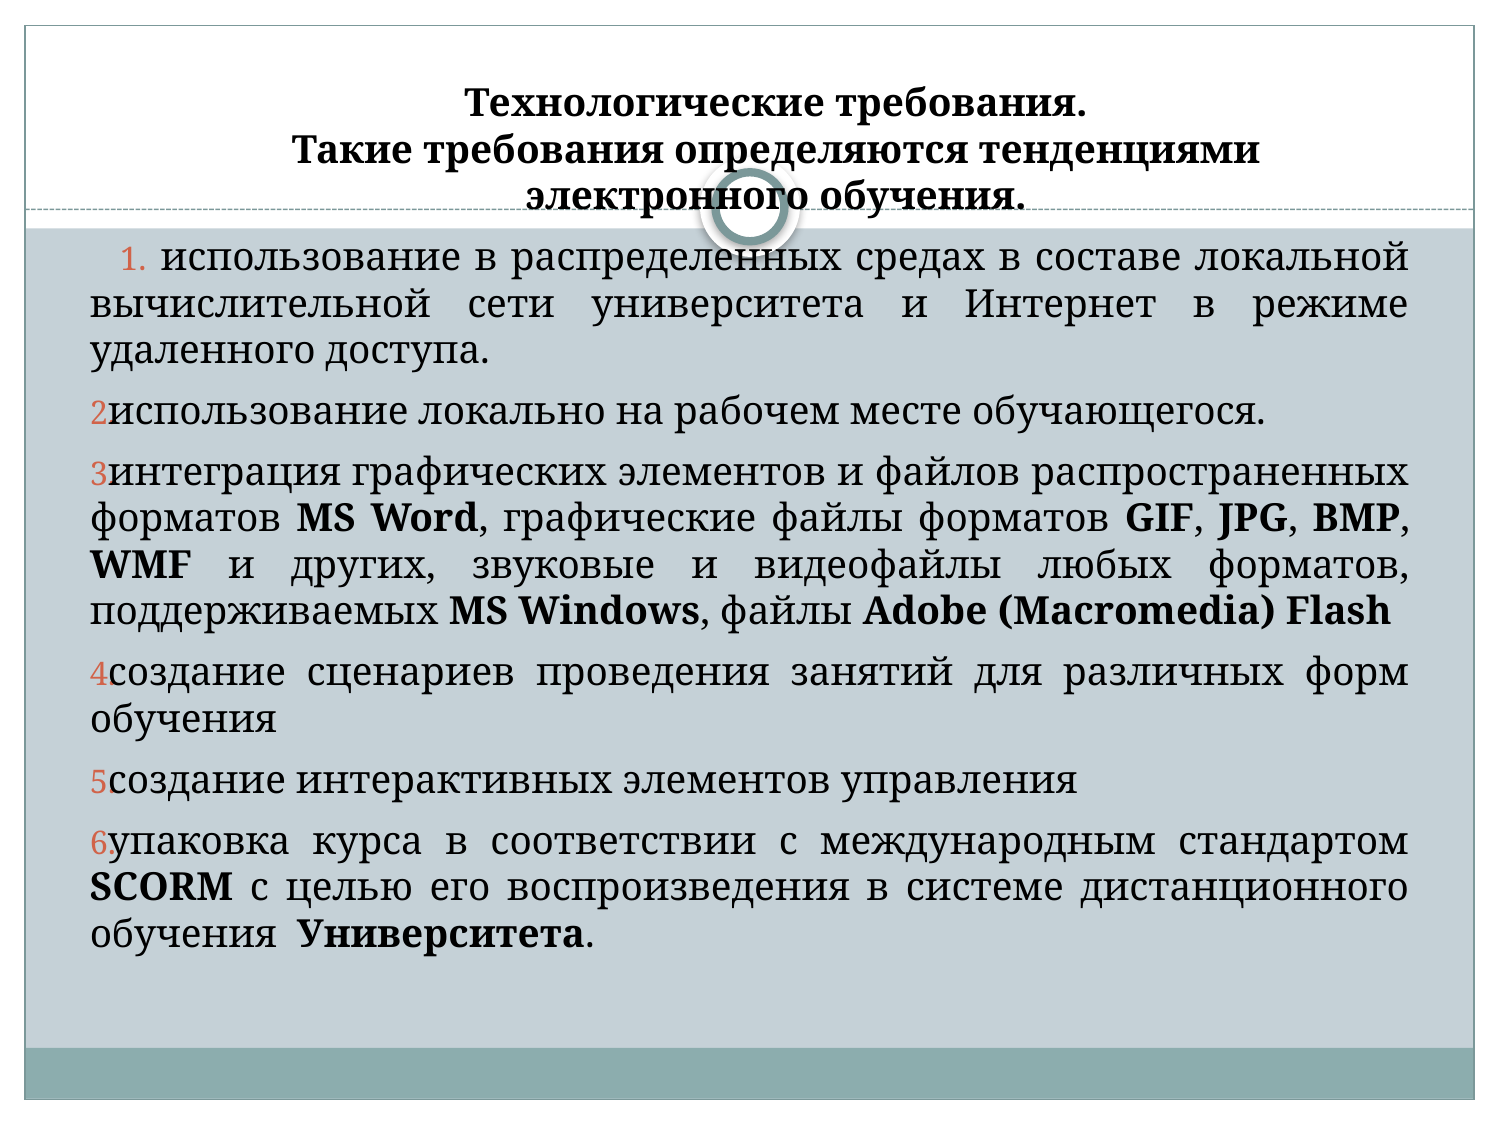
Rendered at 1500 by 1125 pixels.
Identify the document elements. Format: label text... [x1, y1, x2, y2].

list Технологические требования. Такие требования определяются тенденциями электронного обучения. использование в распределенных средах в составе локальной вычислительной сети университета и Интернет в режиме удаленного доступа. использование локально на рабочем месте обучающегося. интеграция графических элементов и файлов распространенных форматов MS Word, графические файлы форматов GIF, JPG, BMP, WMF и других, звуковые и видеофайлы любых форматов, поддерживаемых MS Windows, файлы Adobe (Macromedia) Flash создание сценариев проведения занятий для различных форм обучения создание интерактивных элементов управления упаковка курса в соответствии с международным стандартом SCORM с целью его воспроизведения в системе дистанционного обучения Университета. [75, 70, 1425, 1005]
